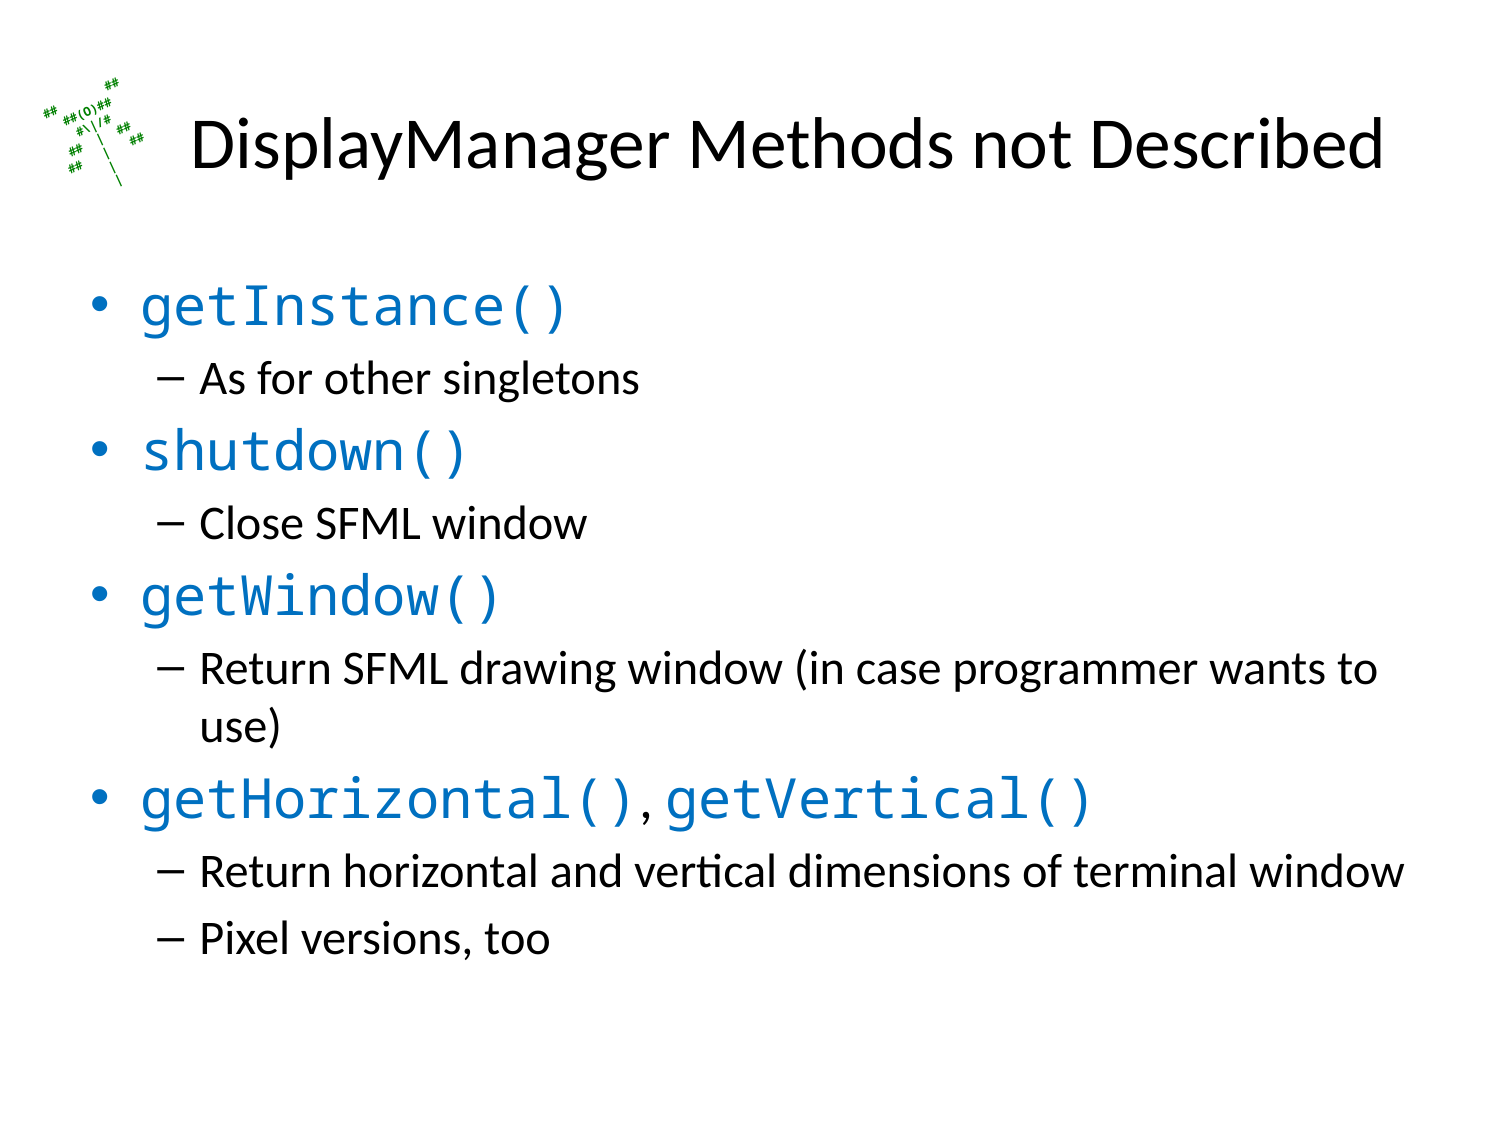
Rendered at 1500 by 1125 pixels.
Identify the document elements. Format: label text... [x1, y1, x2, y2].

title DisplayManager Methods not Described [153, 45, 1425, 233]
list getInstance() As for other singletons shutdown() Close SFML window getWindow() Return SFML drawing window (in case programmer wants to use) getHorizontal(), getVertical() Return horizontal and vertical dimensions of terminal window Pixel versions, too [75, 262, 1425, 1038]
